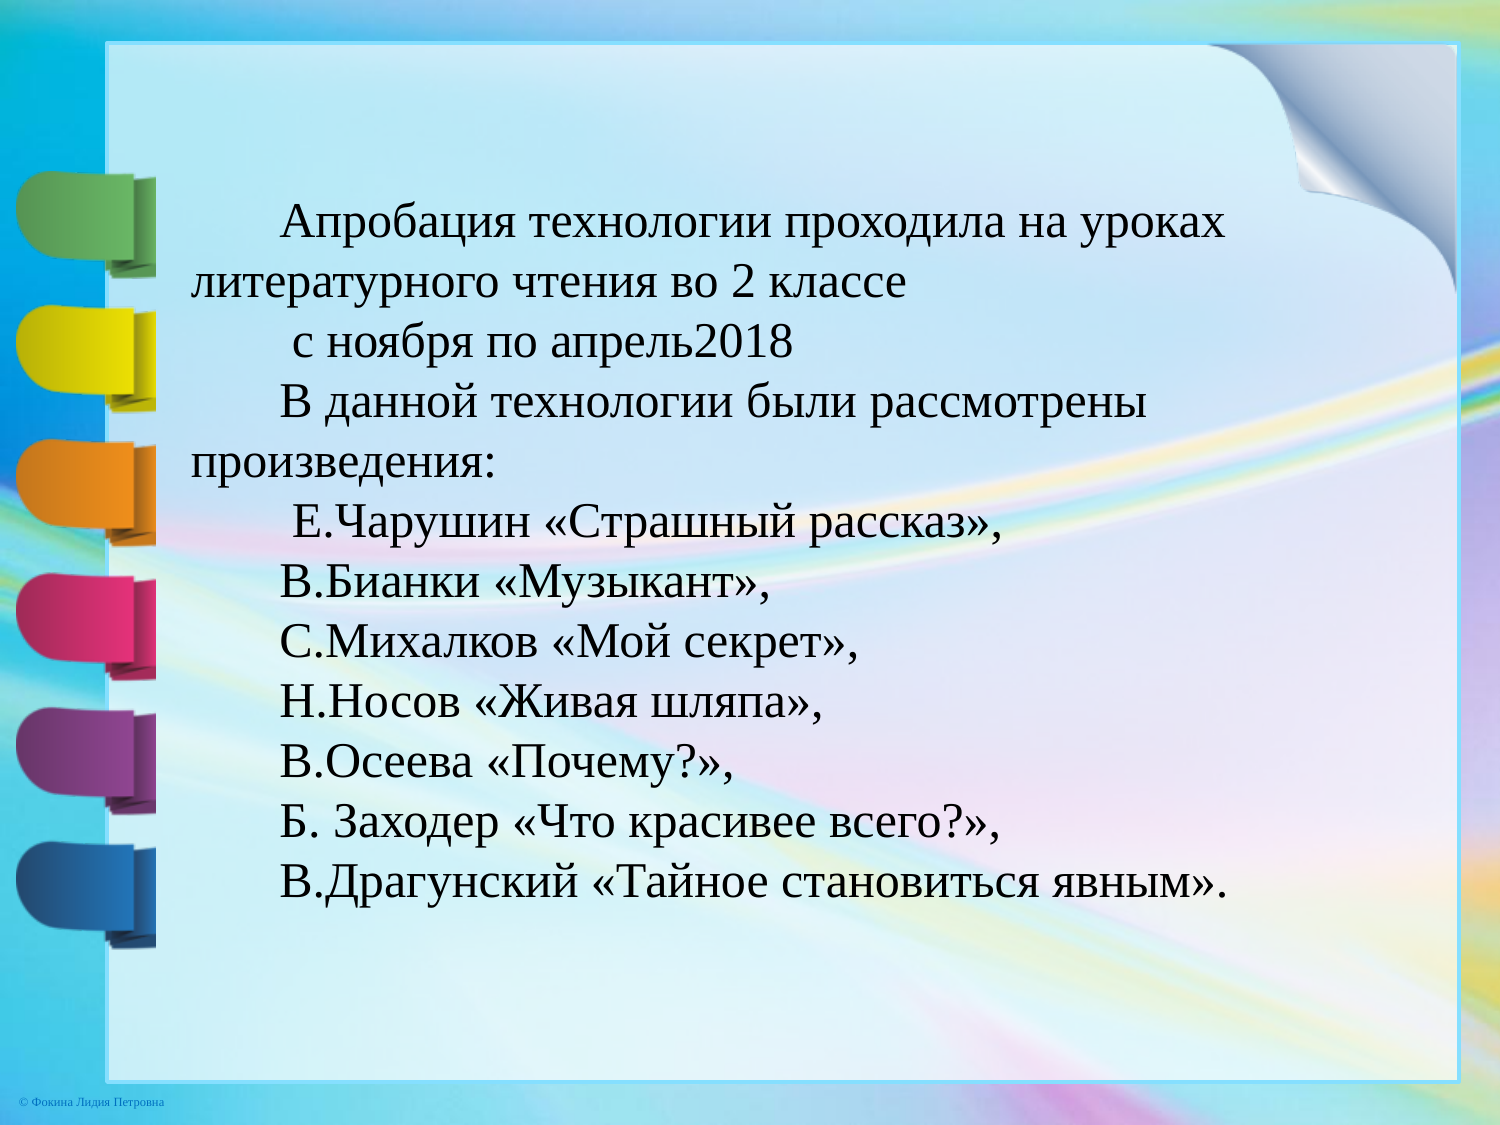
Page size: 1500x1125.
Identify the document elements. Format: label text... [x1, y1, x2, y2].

text_box Апробация технологии проходила на уроках литературного чтения во 2 классе с ноября по апрель2018 В данной технологии были рассмотрены произведения: Е.Чарушин «Страшный рассказ», В.Бианки «Музыкант», С.Михалков «Мой секрет», Н.Носов «Живая шляпа», В.Осеева «Почему?», Б. Заходер «Что красивее всего?», В.Драгунский «Тайное становиться явным». [175, 179, 1430, 975]
picture [0, 0, 1500, 1125]
